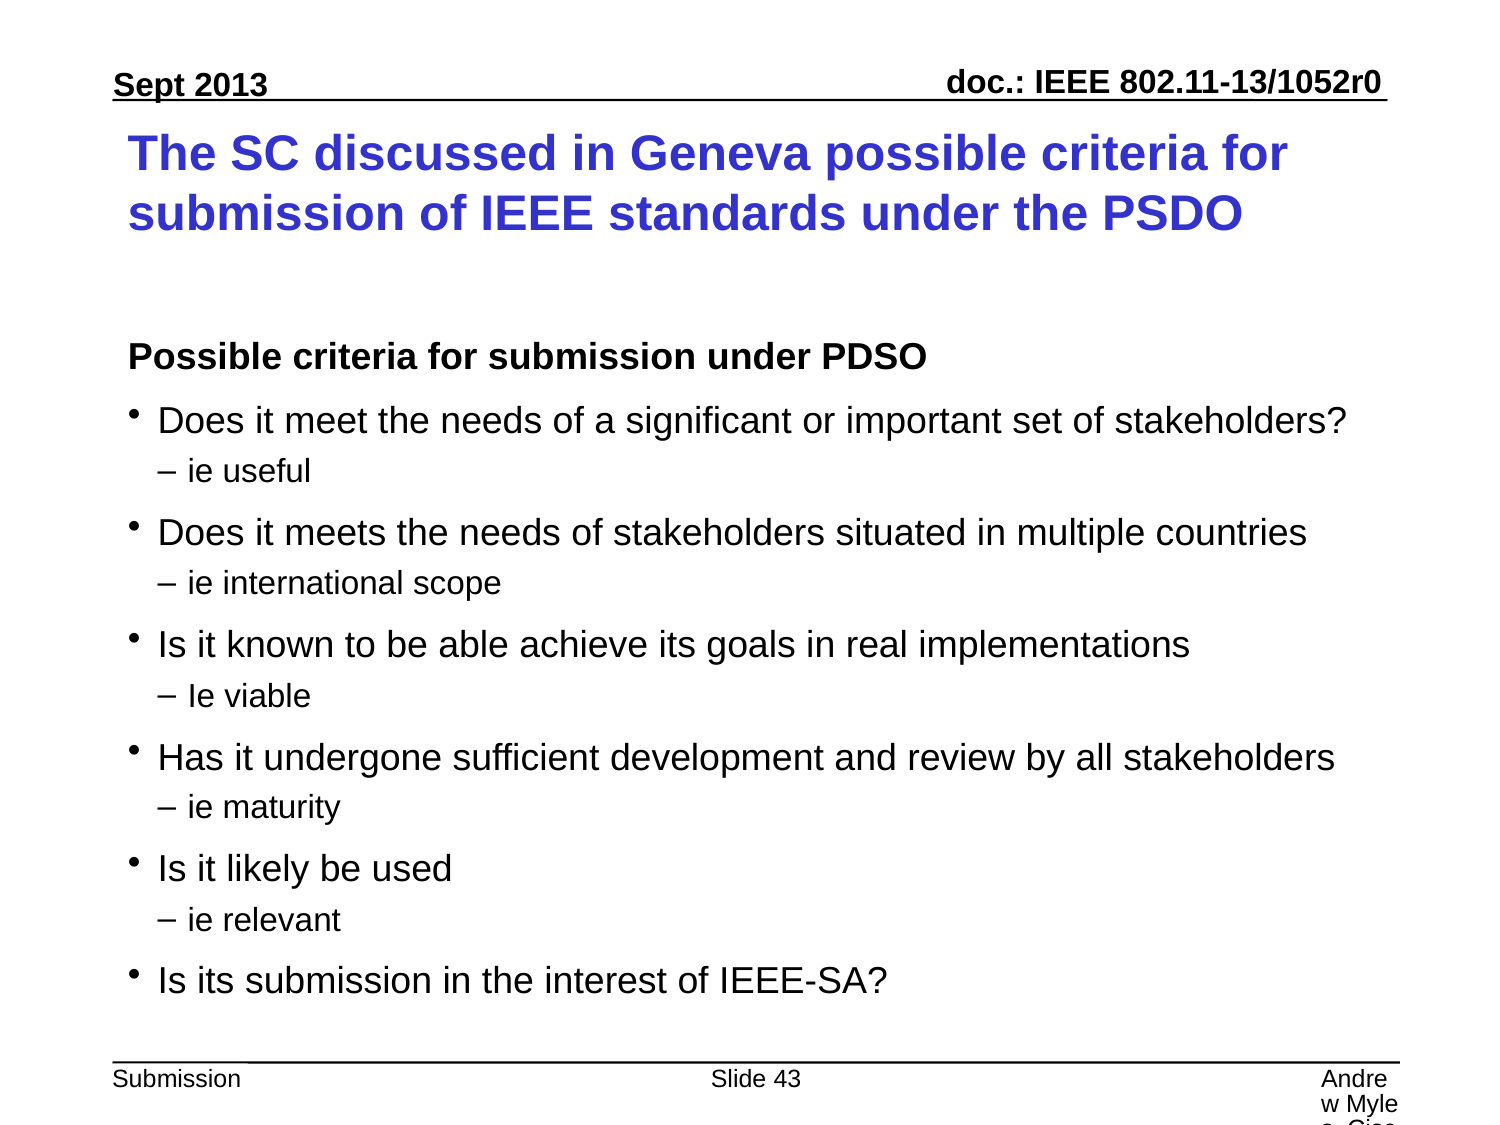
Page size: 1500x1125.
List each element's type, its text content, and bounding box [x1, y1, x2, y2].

title The SC discussed in Geneva possible criteria for submission of IEEE standards under the PSDO [112, 112, 1388, 288]
footer Andrew Myles, Cisco [1320, 1061, 1402, 1093]
slide_number Slide 43 [709, 1061, 803, 1093]
list Possible criteria for submission under PDSO Does it meet the needs of a significant or important set of stakeholders? ie useful Does it meets the needs of stakeholders situated in multiple countries ie international scope Is it known to be able achieve its goals in real implementations Ie viable Has it undergone sufficient development and review by all stakeholders ie maturity Is it likely be used ie relevant Is its submission in the interest of IEEE-SA? [112, 324, 1388, 1000]
